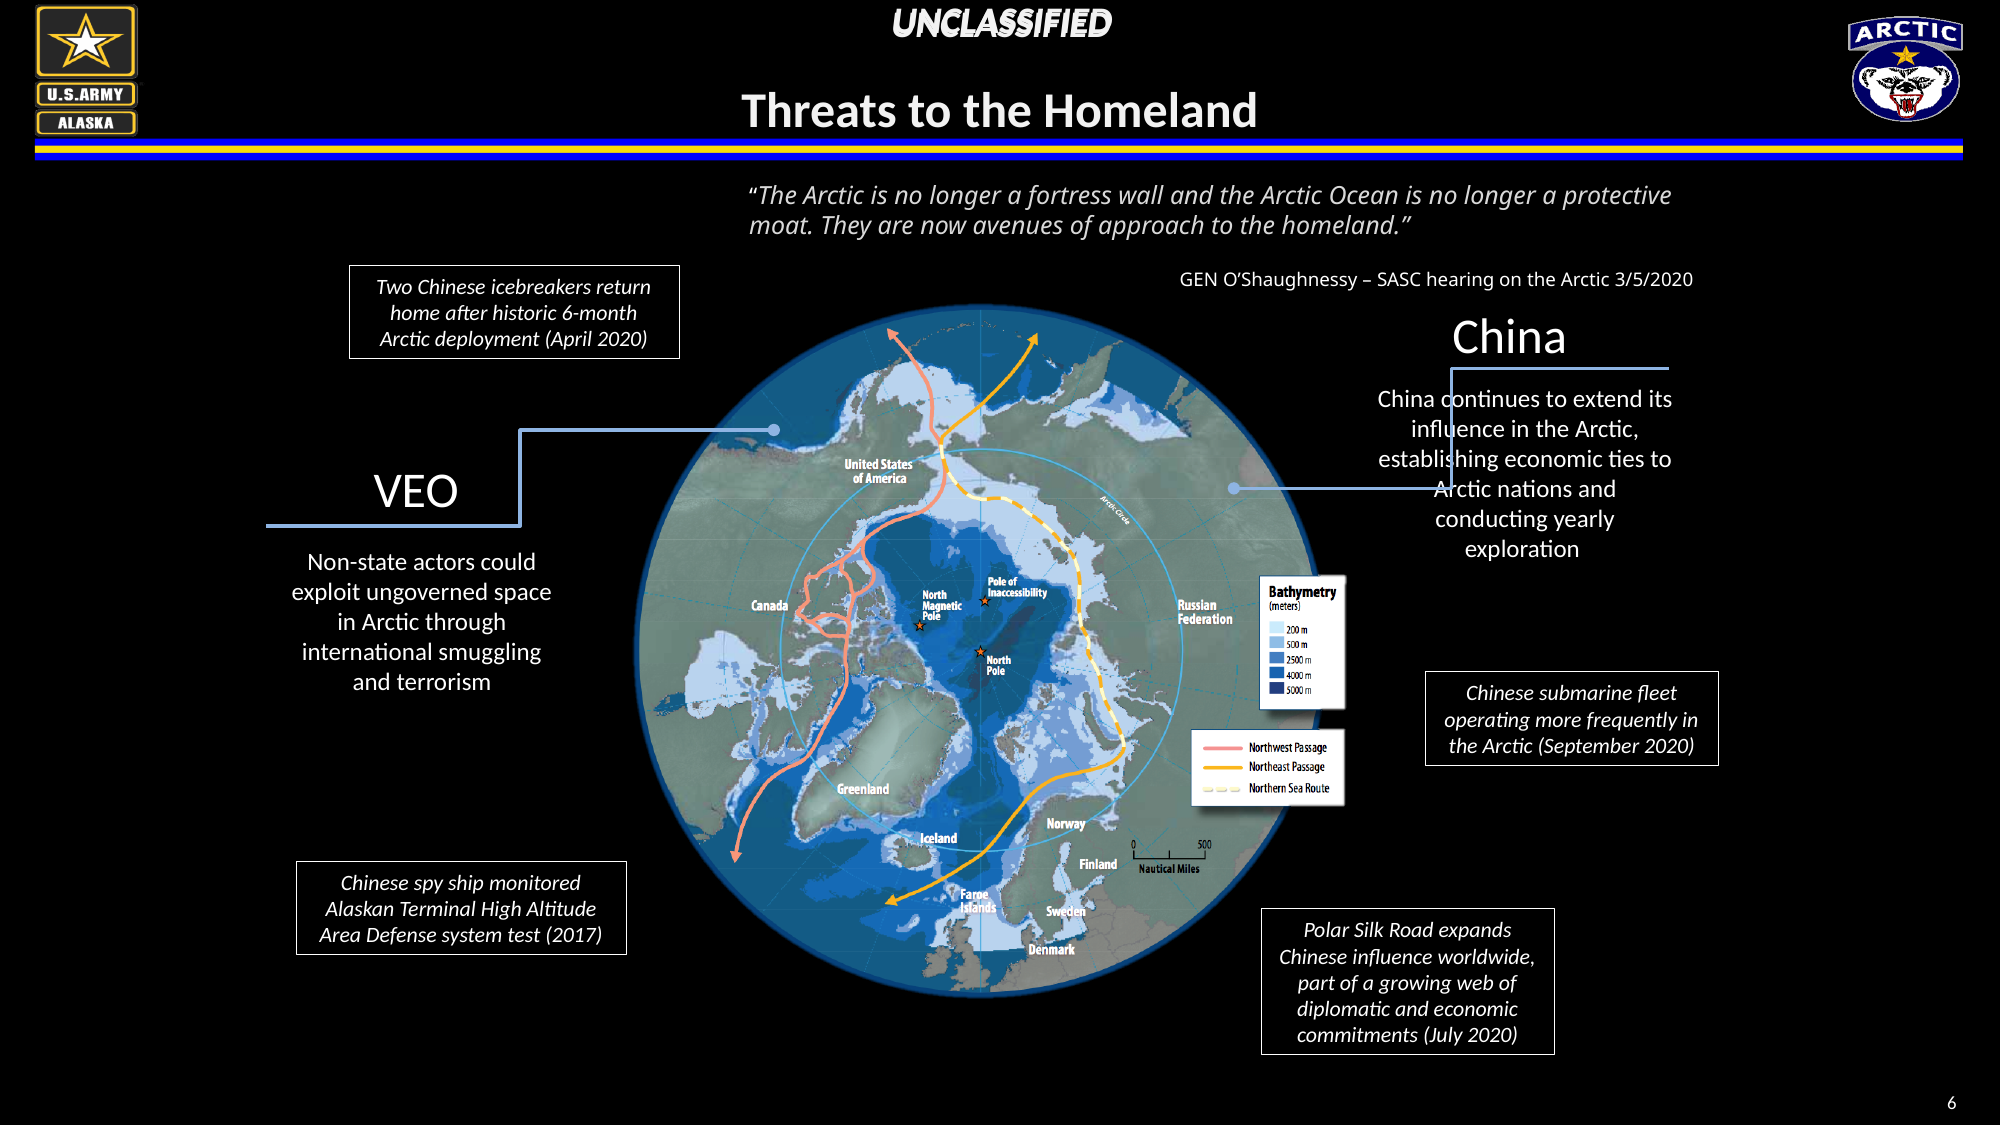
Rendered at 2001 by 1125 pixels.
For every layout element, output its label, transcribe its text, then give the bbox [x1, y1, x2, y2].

title Threats to the Homeland [679, 68, 1331, 257]
text_box “The Arctic is no longer a fortress wall and the Arctic Ocean is no longer a protective moat. They are now avenues of approach to the homeland.” GEN O’Shaughnessy – SASC hearing on the Arctic 3/5/2020 [734, 172, 1708, 298]
text_box China [1422, 298, 1597, 366]
picture [34, 0, 146, 139]
text_box Polar Silk Road expands Chinese influence worldwide, part of a growing web of diplomatic and economic commitments (July 2020) [1261, 908, 1554, 1055]
text_box Two Chinese icebreakers return home after historic 6-month Arctic deployment (April 2020) [349, 265, 679, 359]
picture [623, 298, 1361, 999]
text_box Chinese spy ship monitored Alaskan Terminal High Altitude Area Defense system test (2017) [296, 861, 618, 955]
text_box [265, 429, 775, 527]
text_box Chinese submarine fleet operating more frequently in the Arctic (September 2020) [1425, 671, 1719, 765]
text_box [1233, 368, 1670, 489]
text_box China continues to extend its influence in the Arctic, establishing economic ties to Arctic nations and conducting yearly exploration [1365, 375, 1691, 600]
text_box UNCLASSIFIED [890, 0, 1119, 41]
picture [1848, 16, 1963, 122]
text_box Non-state actors could exploit ungoverned space in Arctic through international smuggling and terrorism [275, 537, 569, 703]
